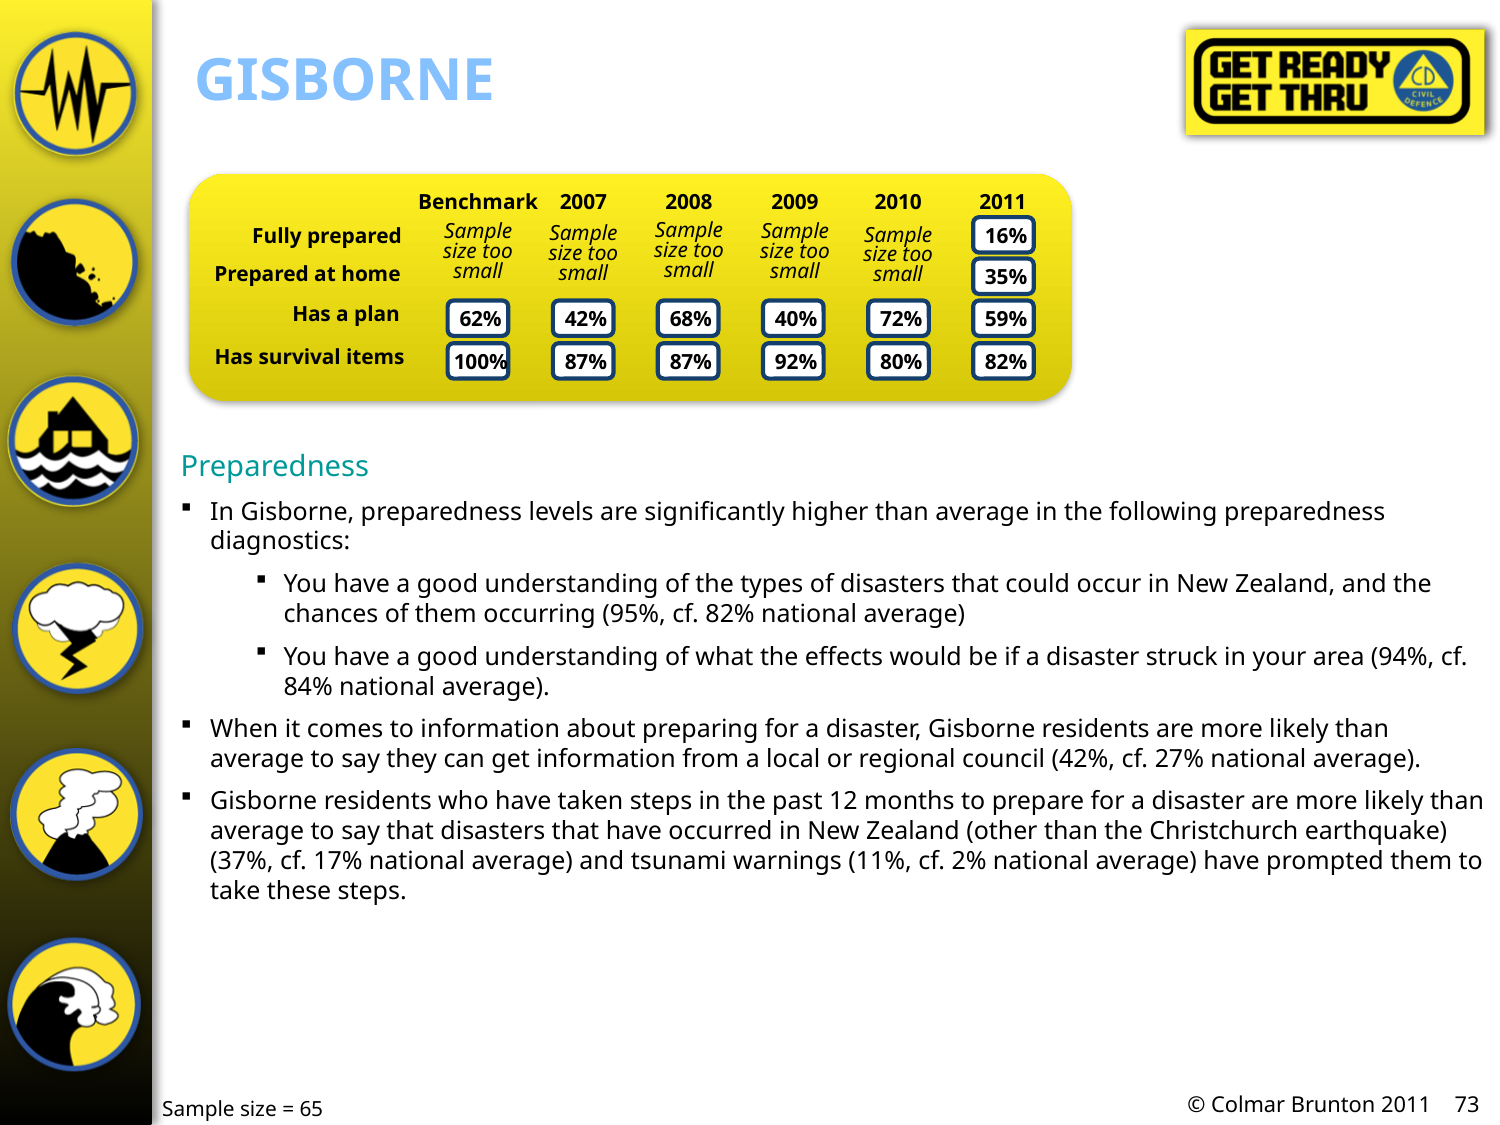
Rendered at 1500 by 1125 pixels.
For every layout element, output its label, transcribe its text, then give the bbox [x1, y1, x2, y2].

text_box Preparedness In Gisborne, preparedness levels are significantly higher than average in the following preparedness diagnostics: You have a good understanding of the types of disasters that could occur in New Zealand, and the chances of them occurring (95%, cf. 82% national average) You have a good understanding of what the effects would be if a disaster struck in your area (94%, cf. 84% national average). When it comes to information about preparing for a disaster, Gisborne residents are more likely than average to say they can get information from a local or regional council (42%, cf. 27% national average). Gisborne residents who have taken steps in the past 12 months to prepare for a disaster are more likely than average to say that disasters that have occurred in New Zealand (other than the Christchurch earthquake) (37%, cf. 17% national average) and tsunami warnings (11%, cf. 2% national average) have prompted them to take these steps. [165, 440, 1500, 912]
title Gisborne [178, 20, 1500, 134]
text_box 62% [445, 298, 511, 339]
text_box 2011 [964, 181, 1042, 221]
picture [0, 354, 165, 714]
text_box Benchmark [403, 181, 544, 221]
text_box Sample size too small [625, 214, 752, 289]
text_box Prepared at home [199, 257, 416, 293]
text_box 72% [866, 298, 931, 339]
text_box 87% [550, 341, 616, 381]
text_box Sample size too small [835, 218, 962, 294]
text_box 40% [760, 298, 826, 339]
text_box 68% [655, 298, 721, 339]
text_box 2008 [650, 181, 728, 214]
text_box Sample size = 65 [147, 1088, 453, 1125]
text_box 2009 [756, 181, 834, 215]
text_box Fully prepared [237, 220, 415, 255]
text_box Sample size too small [415, 215, 542, 290]
text_box Has a plan [277, 298, 415, 333]
text_box Has survival items [199, 341, 419, 377]
text_box 16% [971, 215, 1036, 255]
text_box 100% [445, 341, 511, 381]
text_box 92% [760, 341, 826, 381]
text_box 59% [971, 298, 1036, 339]
text_box 42% [550, 298, 616, 339]
text_box 2007 [544, 181, 622, 217]
text_box Sample size too small [731, 215, 858, 291]
text_box 80% [866, 341, 931, 381]
text_box 2010 [859, 181, 937, 218]
text_box 87% [655, 341, 721, 381]
text_box 82% [971, 341, 1036, 381]
picture [0, 914, 170, 1085]
picture [0, 17, 189, 340]
picture [0, 716, 165, 901]
text_box 35% [971, 256, 1036, 297]
text_box Sample size too small [520, 217, 647, 292]
text_box [188, 173, 1072, 402]
